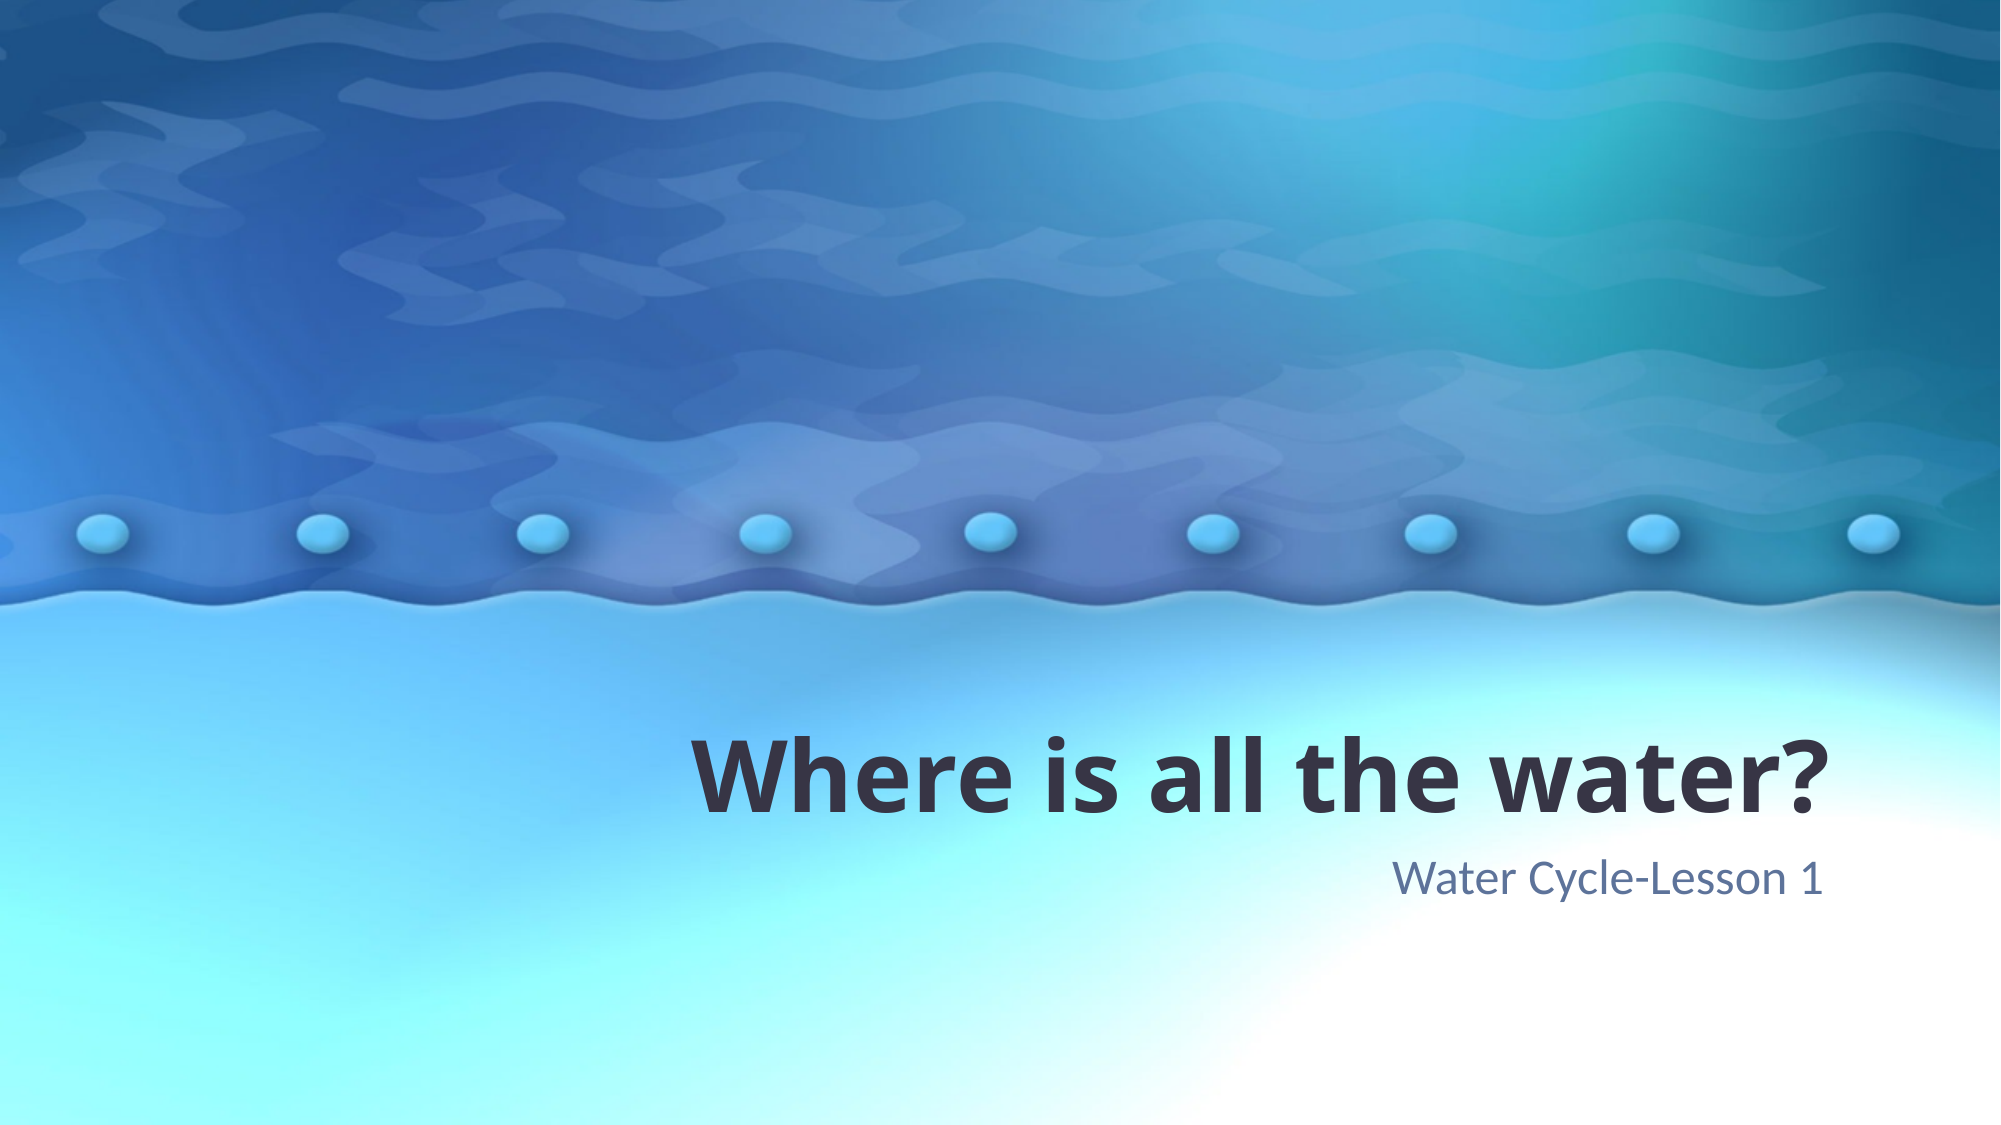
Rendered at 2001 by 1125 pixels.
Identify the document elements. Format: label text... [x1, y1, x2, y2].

picture [0, 0, 2001, 1125]
subtitle Water Cycle-Lesson 1 [116, 837, 1835, 1125]
title Where is all the water? [116, 532, 1834, 833]
